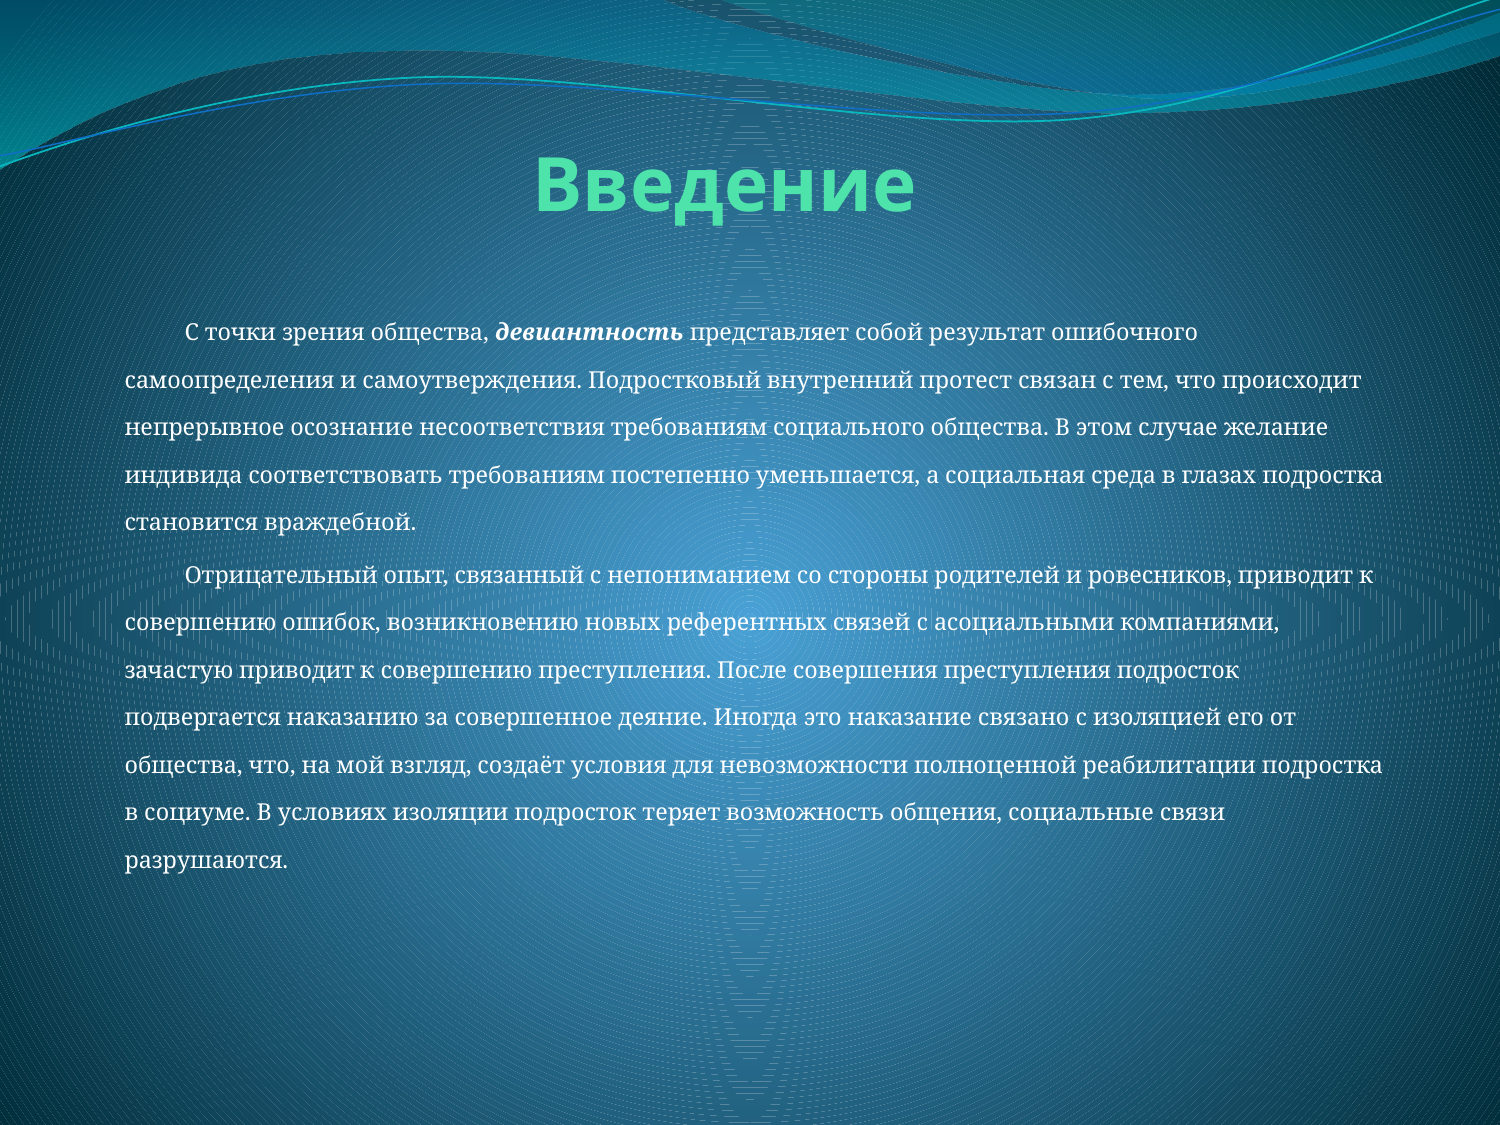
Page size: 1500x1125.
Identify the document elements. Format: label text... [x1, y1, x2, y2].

title Введение [86, 140, 1362, 317]
list С точки зрения общества, девиантность представляет собой результат ошибочного самоопределения и самоутверждения. Подростковый внутренний протест связан с тем, что происходит непрерывное осознание несоответствия требованиям социального общества. В этом случае желание индивида соответствовать требованиям постепенно уменьшается, а социальная среда в глазах подростка становится враждебной. Отрицательный опыт, связанный с непониманием со стороны родителей и ровесников, приводит к совершению ошибок, возникновению новых референтных связей с асоциальными компаниями, зачастую приводит к совершению преступления. После совершения преступления подросток подвергается наказанию за совершенное деяние. Иногда это наказание связано с изоляцией его от общества, что, на мой взгляд, создаёт условия для невозможности полноценной реабилитации подростка в социуме. В условиях изоляции подросток теряет возможность общения, социальные связи разрушаются. [117, 269, 1395, 914]
